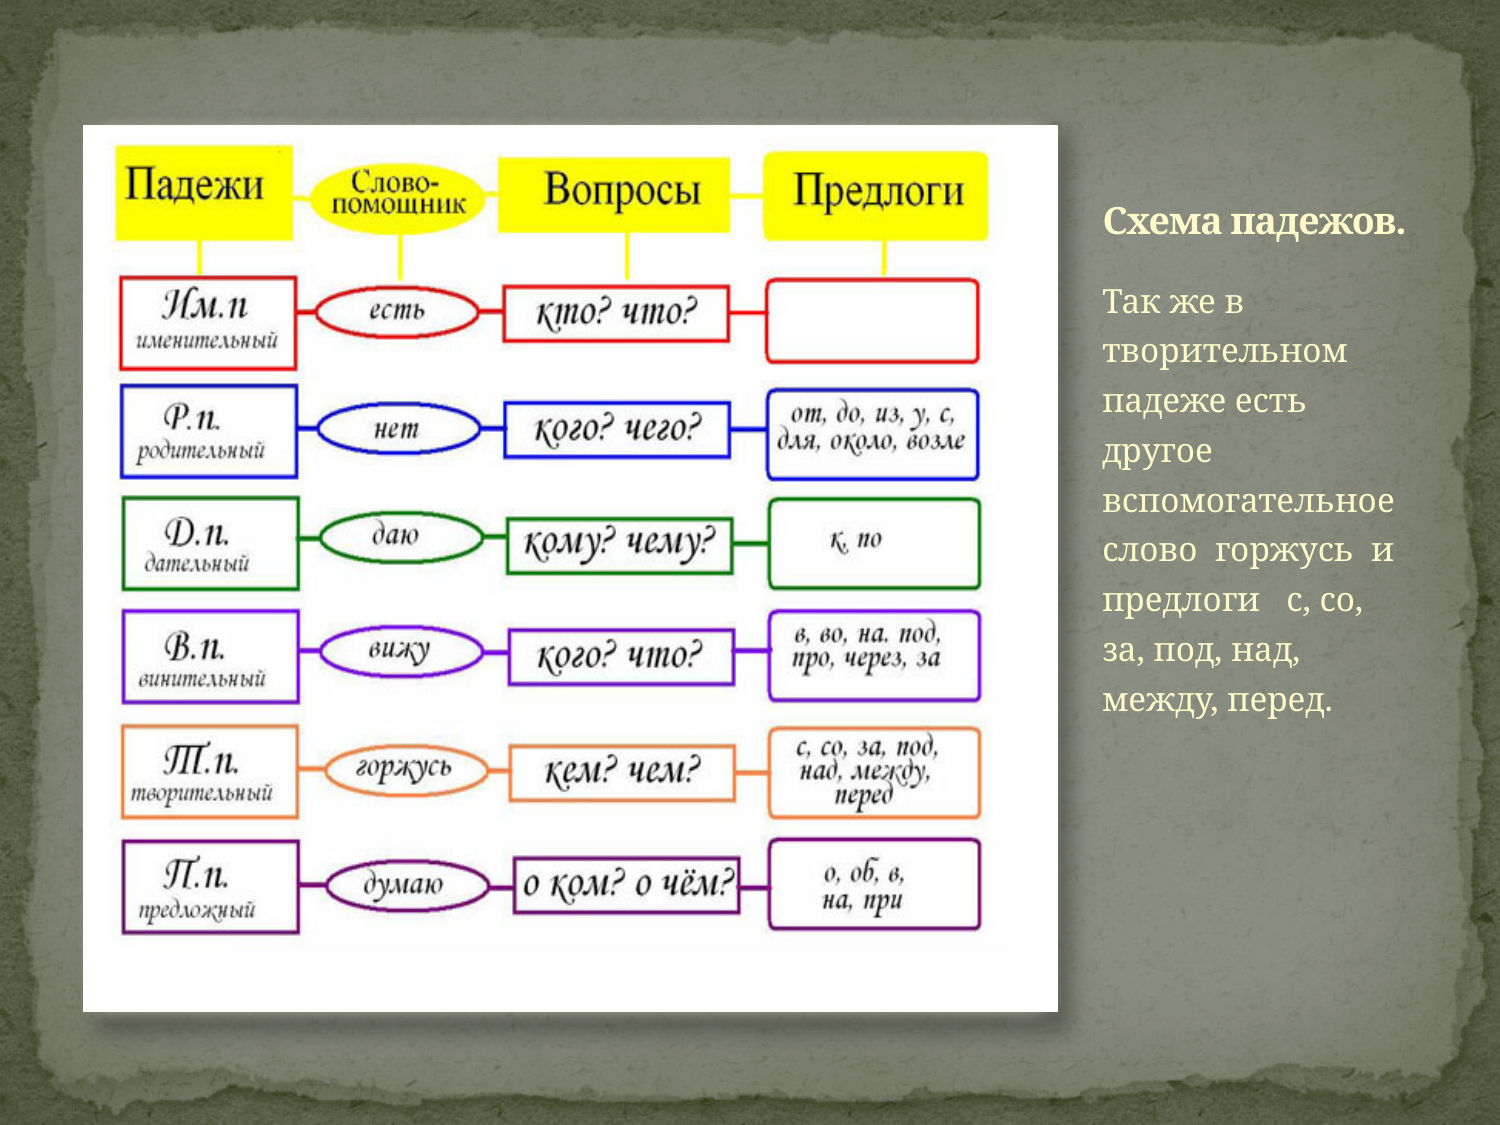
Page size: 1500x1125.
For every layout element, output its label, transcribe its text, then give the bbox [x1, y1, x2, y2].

list Так же в творительном падеже есть другое вспомогательное слово горжусь и предлоги с, со, за, под, над, между, перед. [1087, 262, 1425, 988]
title Схема падежов. [1087, 74, 1425, 250]
picture [77, 114, 1063, 1025]
